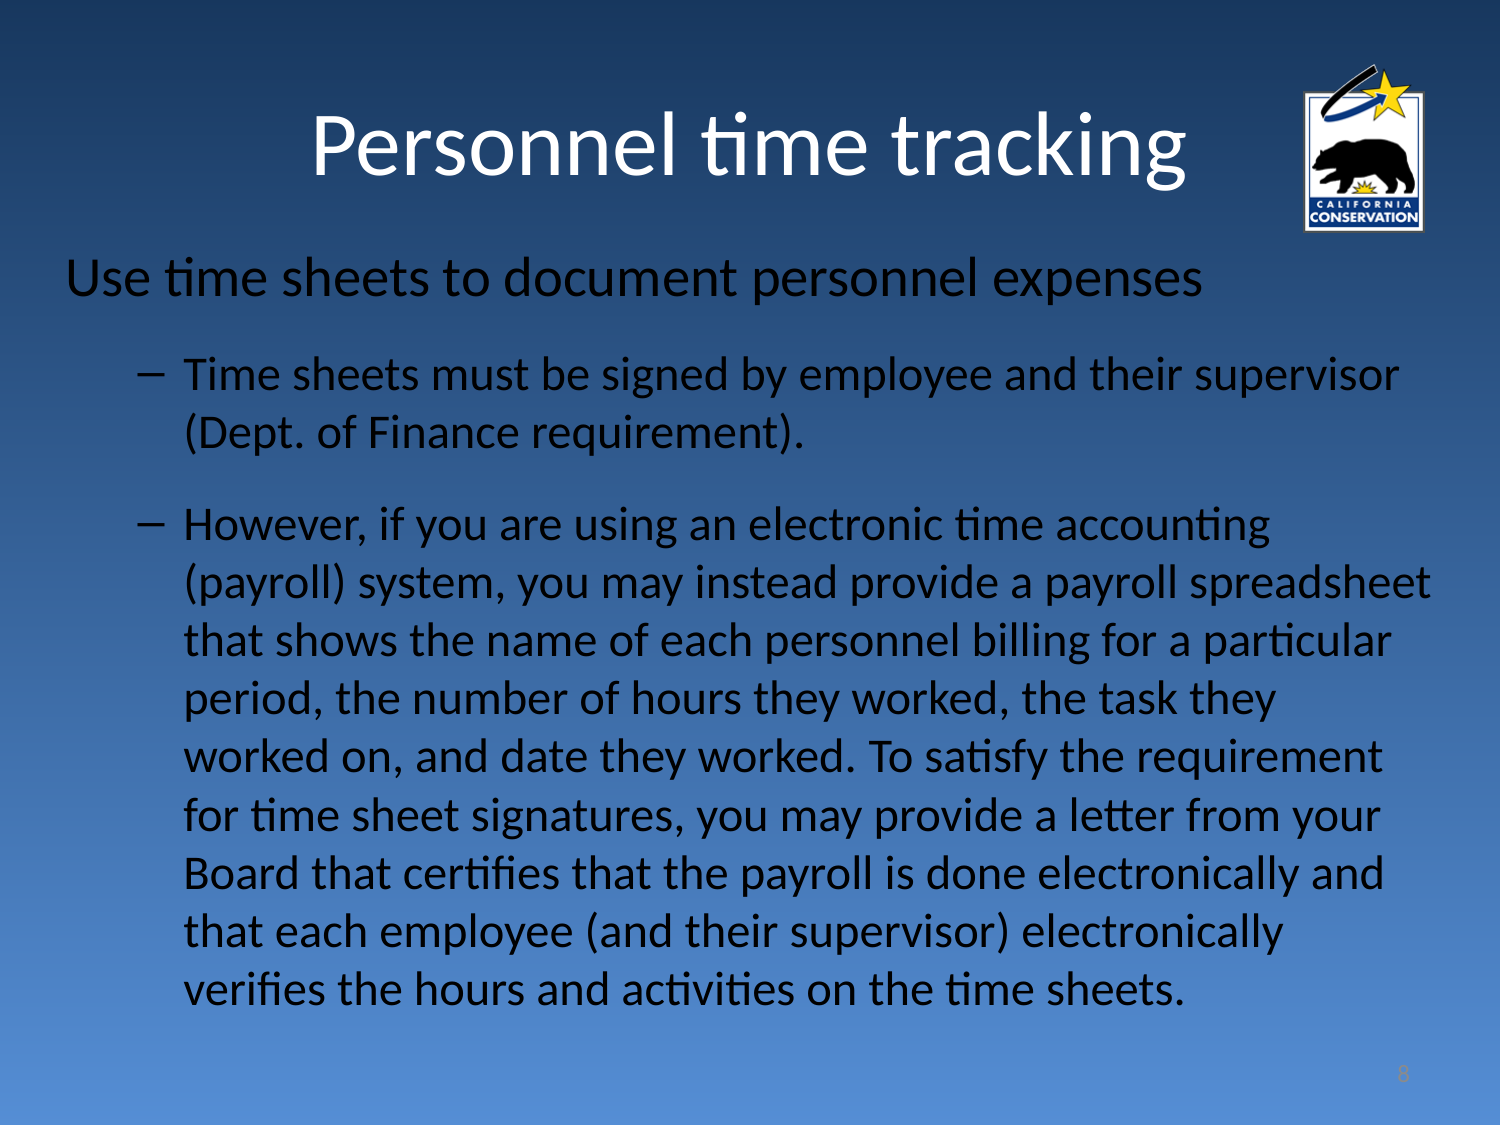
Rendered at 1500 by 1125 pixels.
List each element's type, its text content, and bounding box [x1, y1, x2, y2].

slide_number 8 [1074, 1042, 1425, 1103]
picture [1303, 64, 1426, 233]
title Personnel time tracking [75, 45, 1425, 232]
list Use time sheets to document personnel expenses Time sheets must be signed by employee and their supervisor (Dept. of Finance requirement). However, if you are using an electronic time accounting (payroll) system, you may instead provide a payroll spreadsheet that shows the name of each personnel billing for a particular period, the number of hours they worked, the task they worked on, and date they worked. To satisfy the requirement for time sheet signatures, you may provide a letter from your Board that certifies that the payroll is done electronically and that each employee (and their supervisor) electronically verifies the hours and activities on the time sheets. [50, 232, 1450, 1075]
